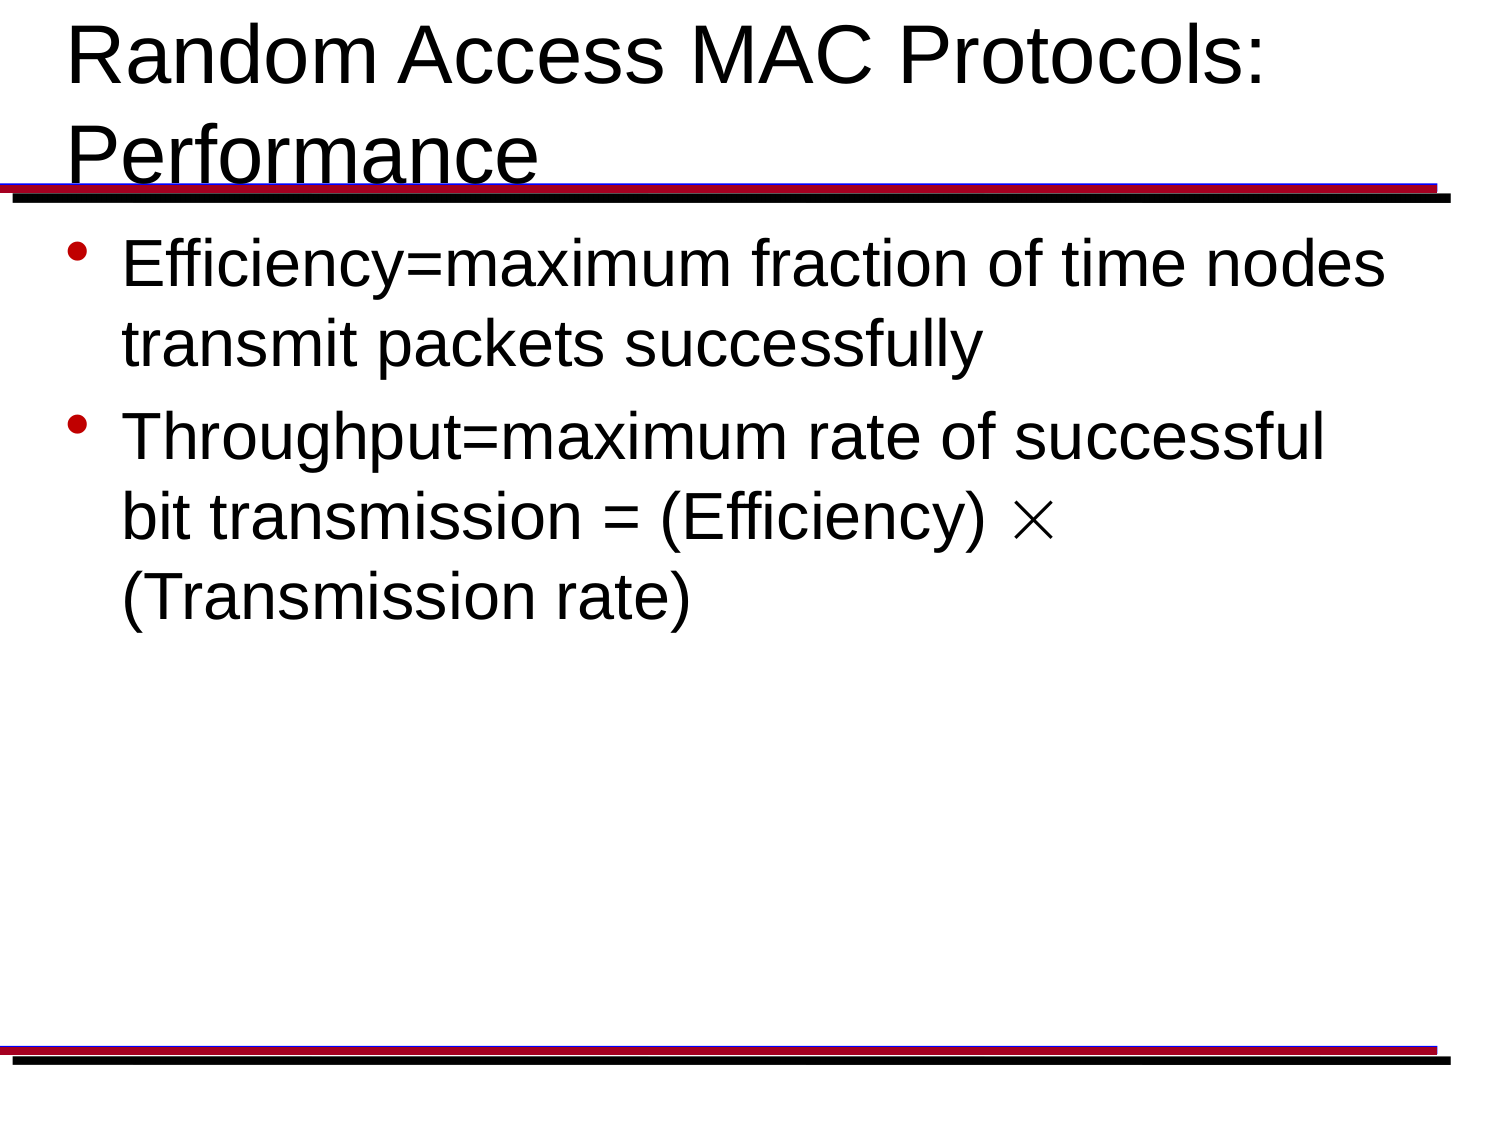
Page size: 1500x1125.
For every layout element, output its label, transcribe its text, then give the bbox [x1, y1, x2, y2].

list Efficiency=maximum fraction of time nodes transmit packets successfully Throughput=maximum rate of successful bit transmission = (Efficiency)  (Transmission rate) [50, 212, 1425, 1038]
title Random Access MAC Protocols: Performance [50, 0, 1425, 200]
